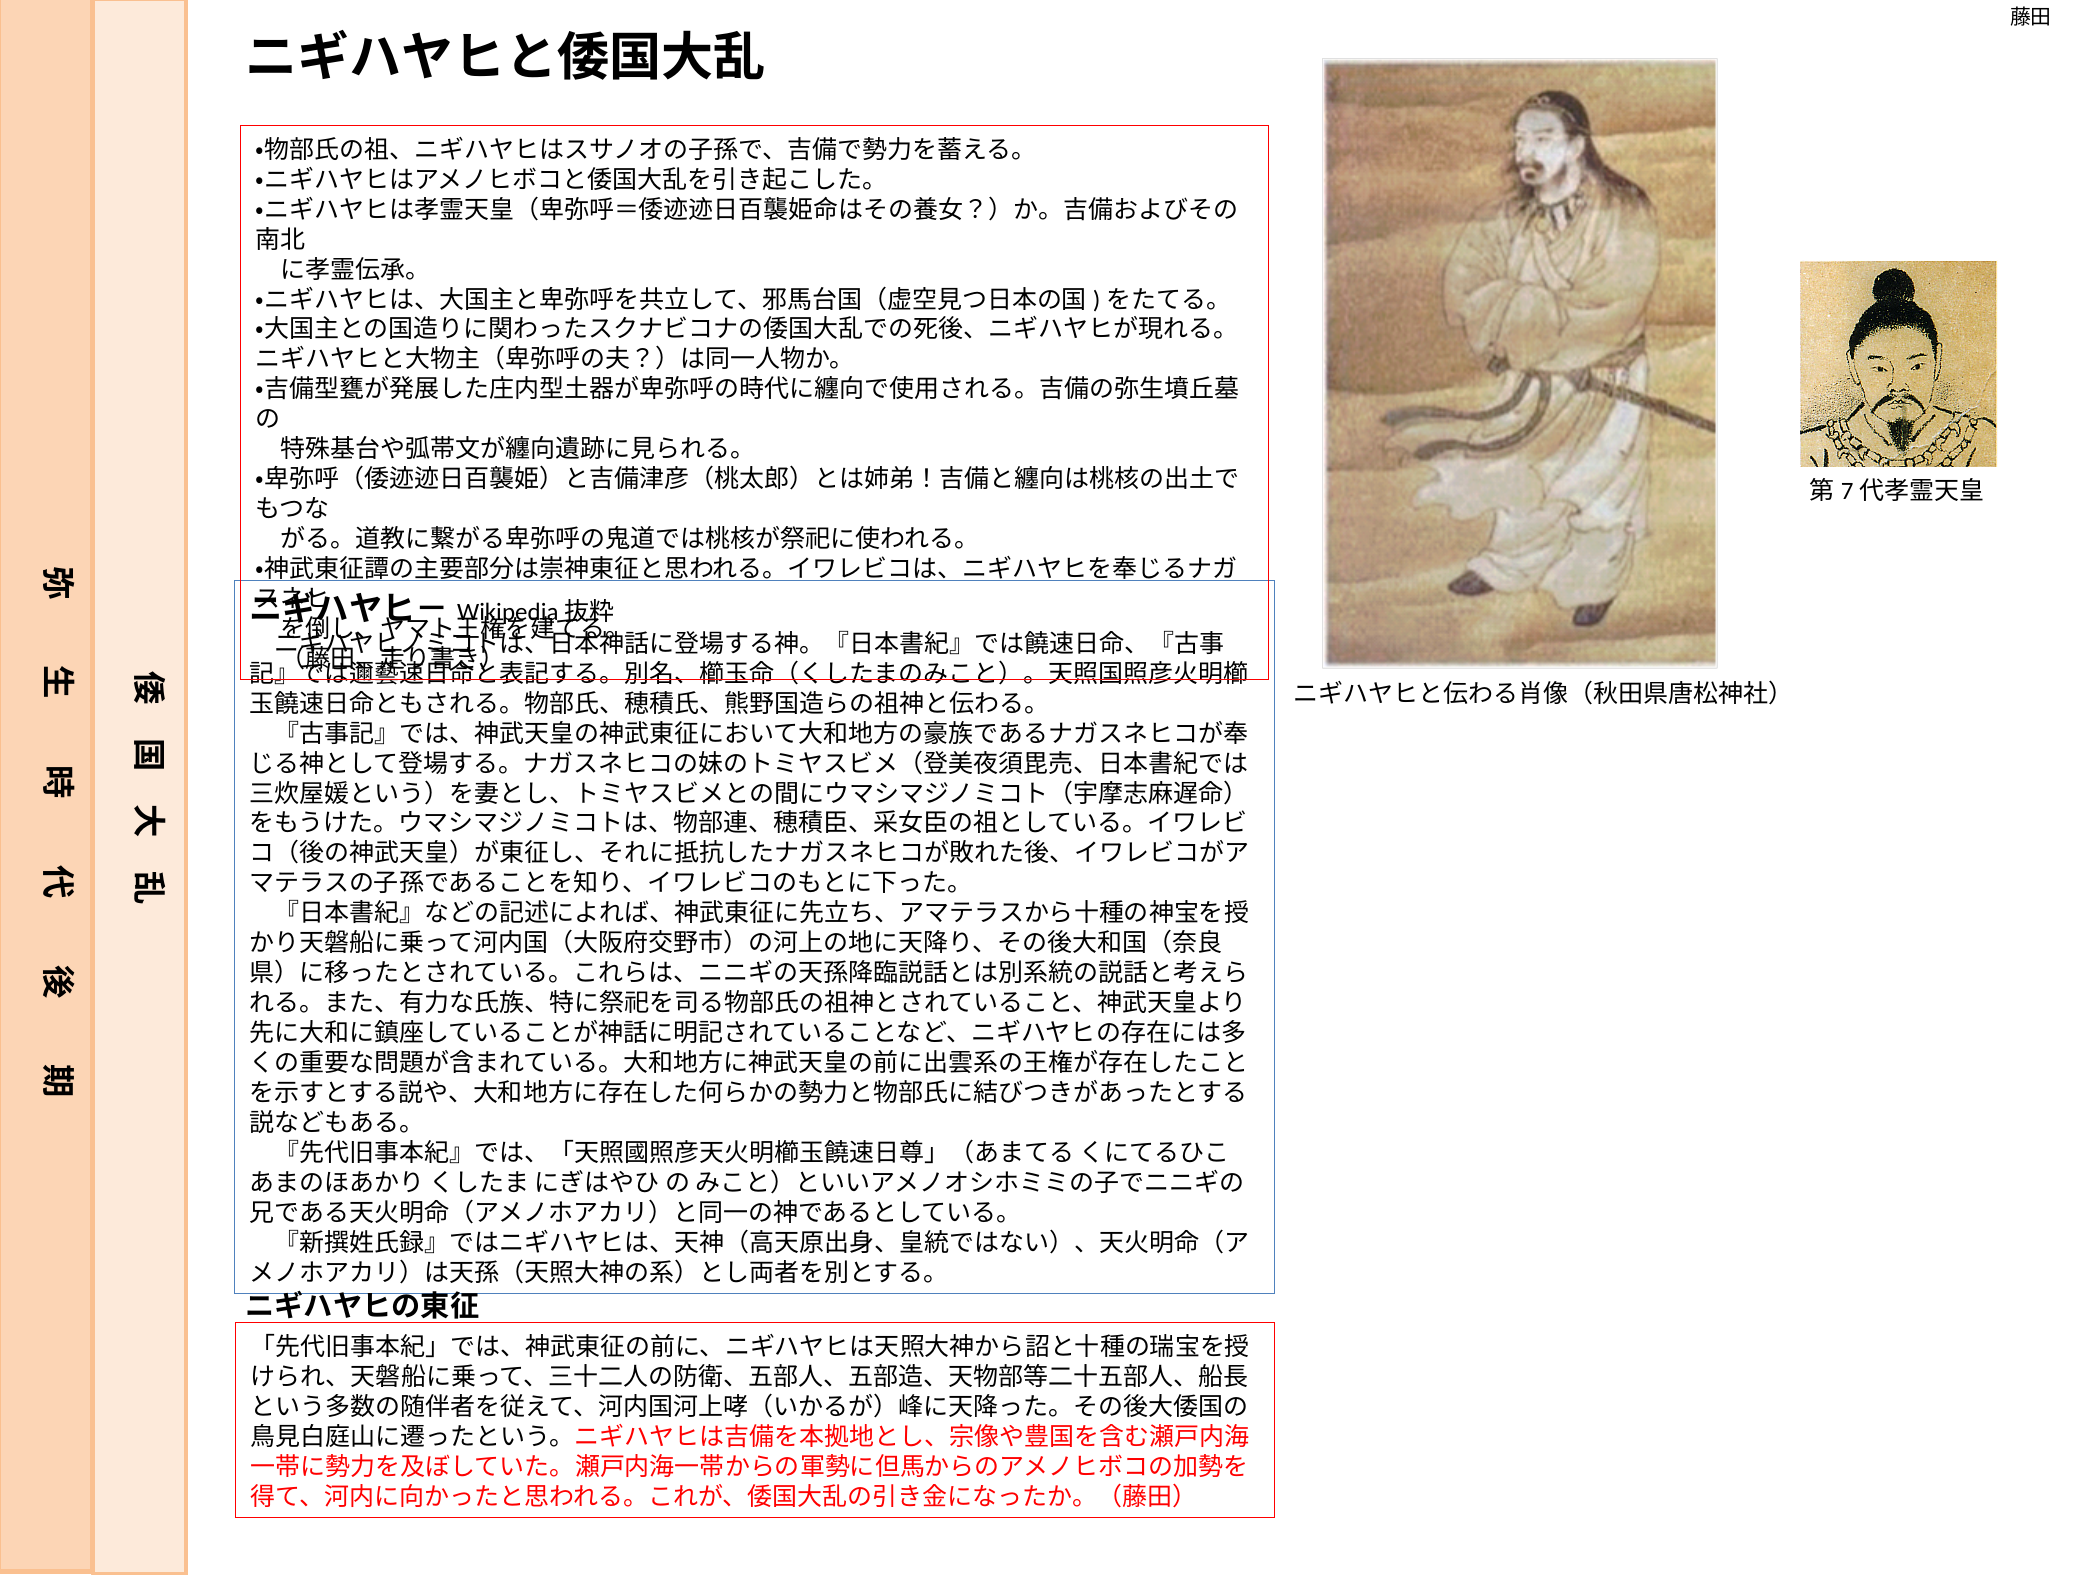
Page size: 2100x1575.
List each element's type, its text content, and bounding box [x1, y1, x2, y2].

text_box ニギハヤヒ－Wikipedia抜粋 ニギハヤヒノミコトは、日本神話に登場する神。『日本書紀』では饒速日命、『古事記』では邇藝速日命と表記する。別名、櫛玉命（くしたまのみこと）。天照国照彦火明櫛玉饒速日命ともされる。物部氏、穂積氏、熊野国造らの祖神と伝わる。 『古事記』では、神武天皇の神武東征において大和地方の豪族であるナガスネヒコが奉じる神として登場する。ナガスネヒコの妹のトミヤスビメ（登美夜須毘売、日本書紀では三炊屋媛という）を妻とし、トミヤスビメとの間にウマシマジノミコト（宇摩志麻遅命）をもうけた。ウマシマジノミコトは、物部連、穂積臣、采女臣の祖としている。イワレビコ（後の神武天皇）が東征し、それに抵抗したナガスネヒコが敗れた後、イワレビコがアマテラスの子孫であることを知り、イワレビコのもとに下った。 『日本書紀』などの記述によれば、神武東征に先立ち、アマテラスから十種の神宝を授かり天磐船に乗って河内国（大阪府交野市）の河上の地に天降り、その後大和国（奈良県）に移ったとされている。これらは、ニニギの天孫降臨説話とは別系統の説話と考えられる。また、有力な氏族、特に祭祀を司る物部氏の祖神とされていること、神武天皇より先に大和に鎮座していることが神話に明記されていることなど、ニギハヤヒの存在には多くの重要な問題が含まれている。大和地方に神武天皇の前に出雲系の王権が存在したことを示すとする説や、大和地方に存在した何らかの勢力と物部氏に結びつきがあったとする説などもある。 『先代旧事本紀』では、「天照國照彦天火明櫛玉饒速日尊」（あまてる くにてるひこ あまのほあかり くしたま にぎはやひ の みこと）といいアメノオシホミミの子でニニギの兄である天火明命（アメノホアカリ）と同一の神であるとしている。 『新撰姓氏録』ではニギハヤヒは、天神（高天原出身、皇統ではない）、天火明命（アメノホアカリ）は天孫（天照大神の系）とし両者を別とする。 [234, 580, 1275, 1294]
text_box 倭 国 大 乱 [107, 656, 179, 871]
text_box 「先代旧事本紀」では、神武東征の前に、ニギハヤヒは天照大神から詔と十種の瑞宝を授けられ、天磐船に乗って、三十二人の防衛、五部人、五部造、天物部等二十五部人、船長という多数の随伴者を従えて、河内国河上哮（いかるが）峰に天降った。その後大倭国の鳥見白庭山に遷ったという。ニギハヤヒは吉備を本拠地とし、宗像や豊国を含む瀬戸内海一帯に勢力を及ぼしていた。瀬戸内海一帯からの軍勢に但馬からのアメノヒボコの加勢を得て、河内に向かったと思われる。これが、倭国大乱の引き金になったか。（藤田） [235, 1322, 1275, 1518]
text_box 弥 生 時 代 後 期 [16, 551, 87, 987]
text_box [0, 0, 94, 1574]
text_box 藤田 [1995, 0, 2067, 36]
picture [1800, 260, 1998, 467]
text_box 第7代孝霊天皇 [1795, 469, 2000, 512]
text_box ・物部氏の祖、ニギハヤヒはスサノオの子孫で、吉備で勢力を蓄える。 ・ニギハヤヒはアメノヒボコと倭国大乱を引き起こした。 ・ニギハヤヒは孝霊天皇（卑弥呼＝倭迹迹日百襲姫命はその養女？）か。吉備およびその南北 に孝霊伝承。 ・ニギハヤヒは、大国主と卑弥呼を共立して、邪馬台国（虚空見つ日本の国)をたてる。 ・大国主との国造りに関わったスクナビコナの倭国大乱での死後、ニギハヤヒが現れる。ニギハヤヒと大物主（卑弥呼の夫？）は同一人物か。 ・吉備型甕が発展した庄内型土器が卑弥呼の時代に纏向で使用される。吉備の弥生墳丘墓の 特殊基台や弧帯文が纏向遺跡に見られる。 ・卑弥呼（倭迹迹日百襲姫）と吉備津彦（桃太郎）とは姉弟！吉備と纏向は桃核の出土でもつな がる。道教に繋がる卑弥呼の鬼道では桃核が祭祀に使われる。 ・神武東征譚の主要部分は崇神東征と思われる。イワレビコは、ニギハヤヒを奉じるナガスネヒ を倒し、ヤマト王権を建てる。 （藤田、走り書き） [240, 125, 1269, 680]
text_box ニギハヤヒと倭国大乱 [230, 16, 781, 94]
text_box ニギハヤヒの東征 [230, 1280, 494, 1330]
picture [1321, 57, 1719, 671]
text_box [91, 0, 188, 1575]
text_box ニギハヤヒと伝わる肖像（秋田県唐松神社） [1278, 670, 1809, 715]
